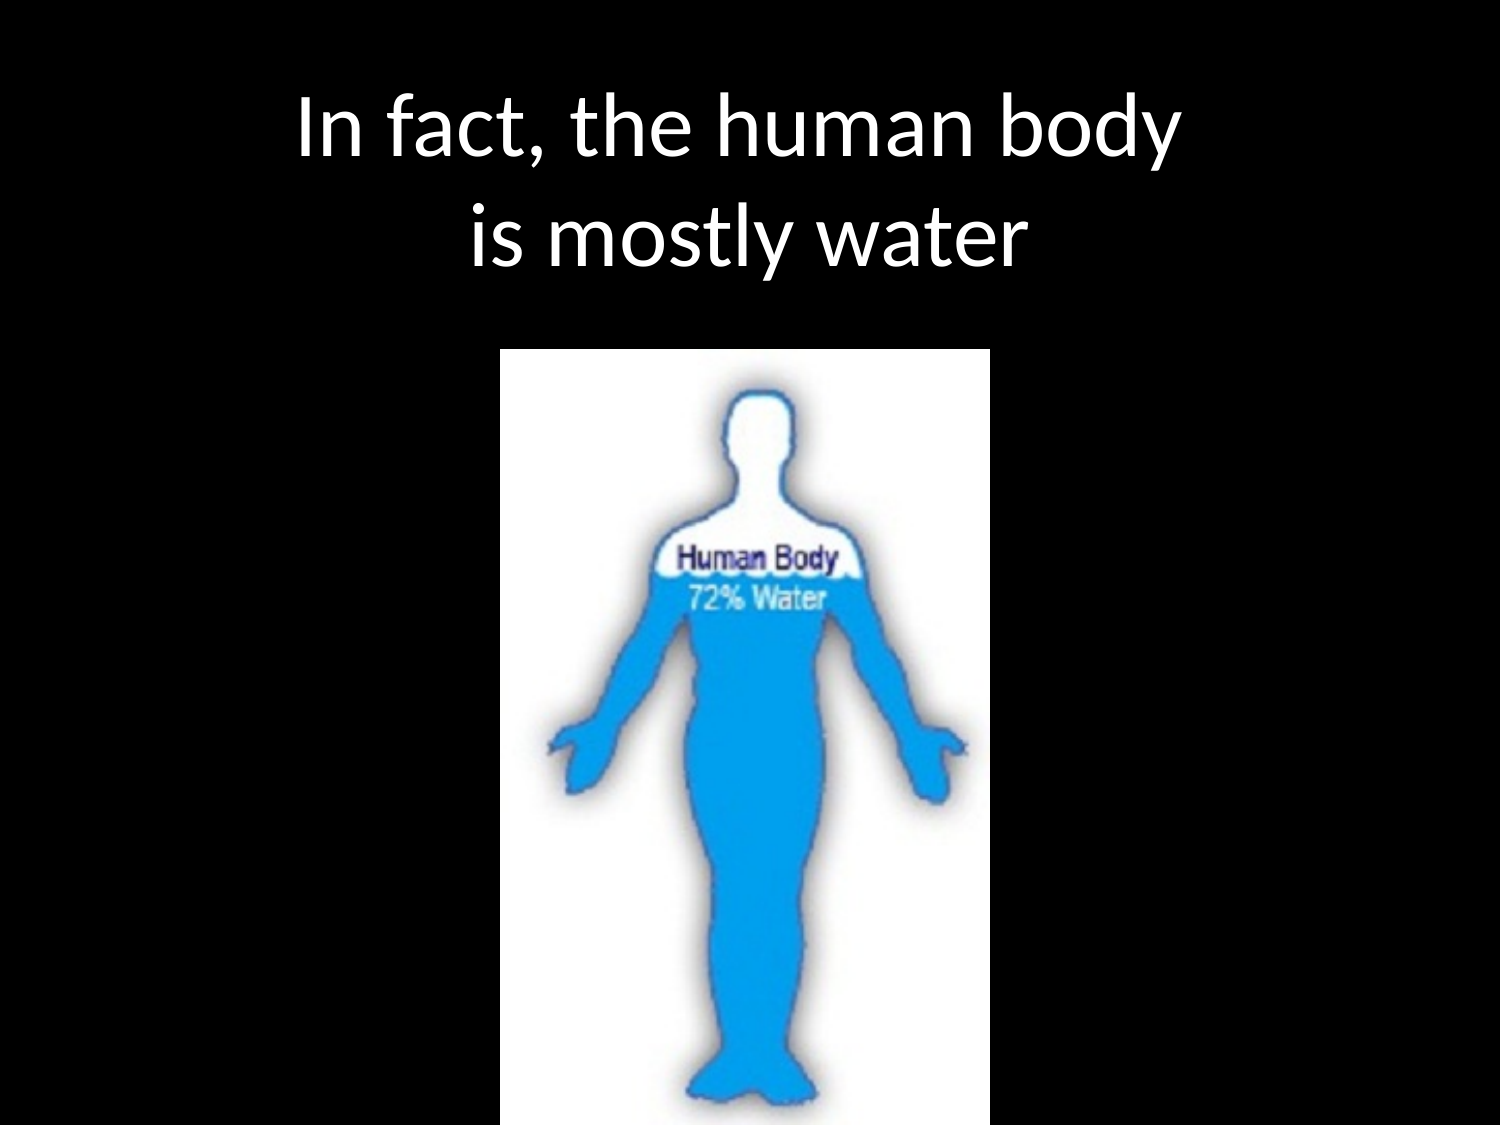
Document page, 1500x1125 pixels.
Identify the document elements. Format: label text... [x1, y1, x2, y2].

picture [499, 349, 990, 1125]
title In fact, the human body is mostly water [0, 0, 1500, 350]
